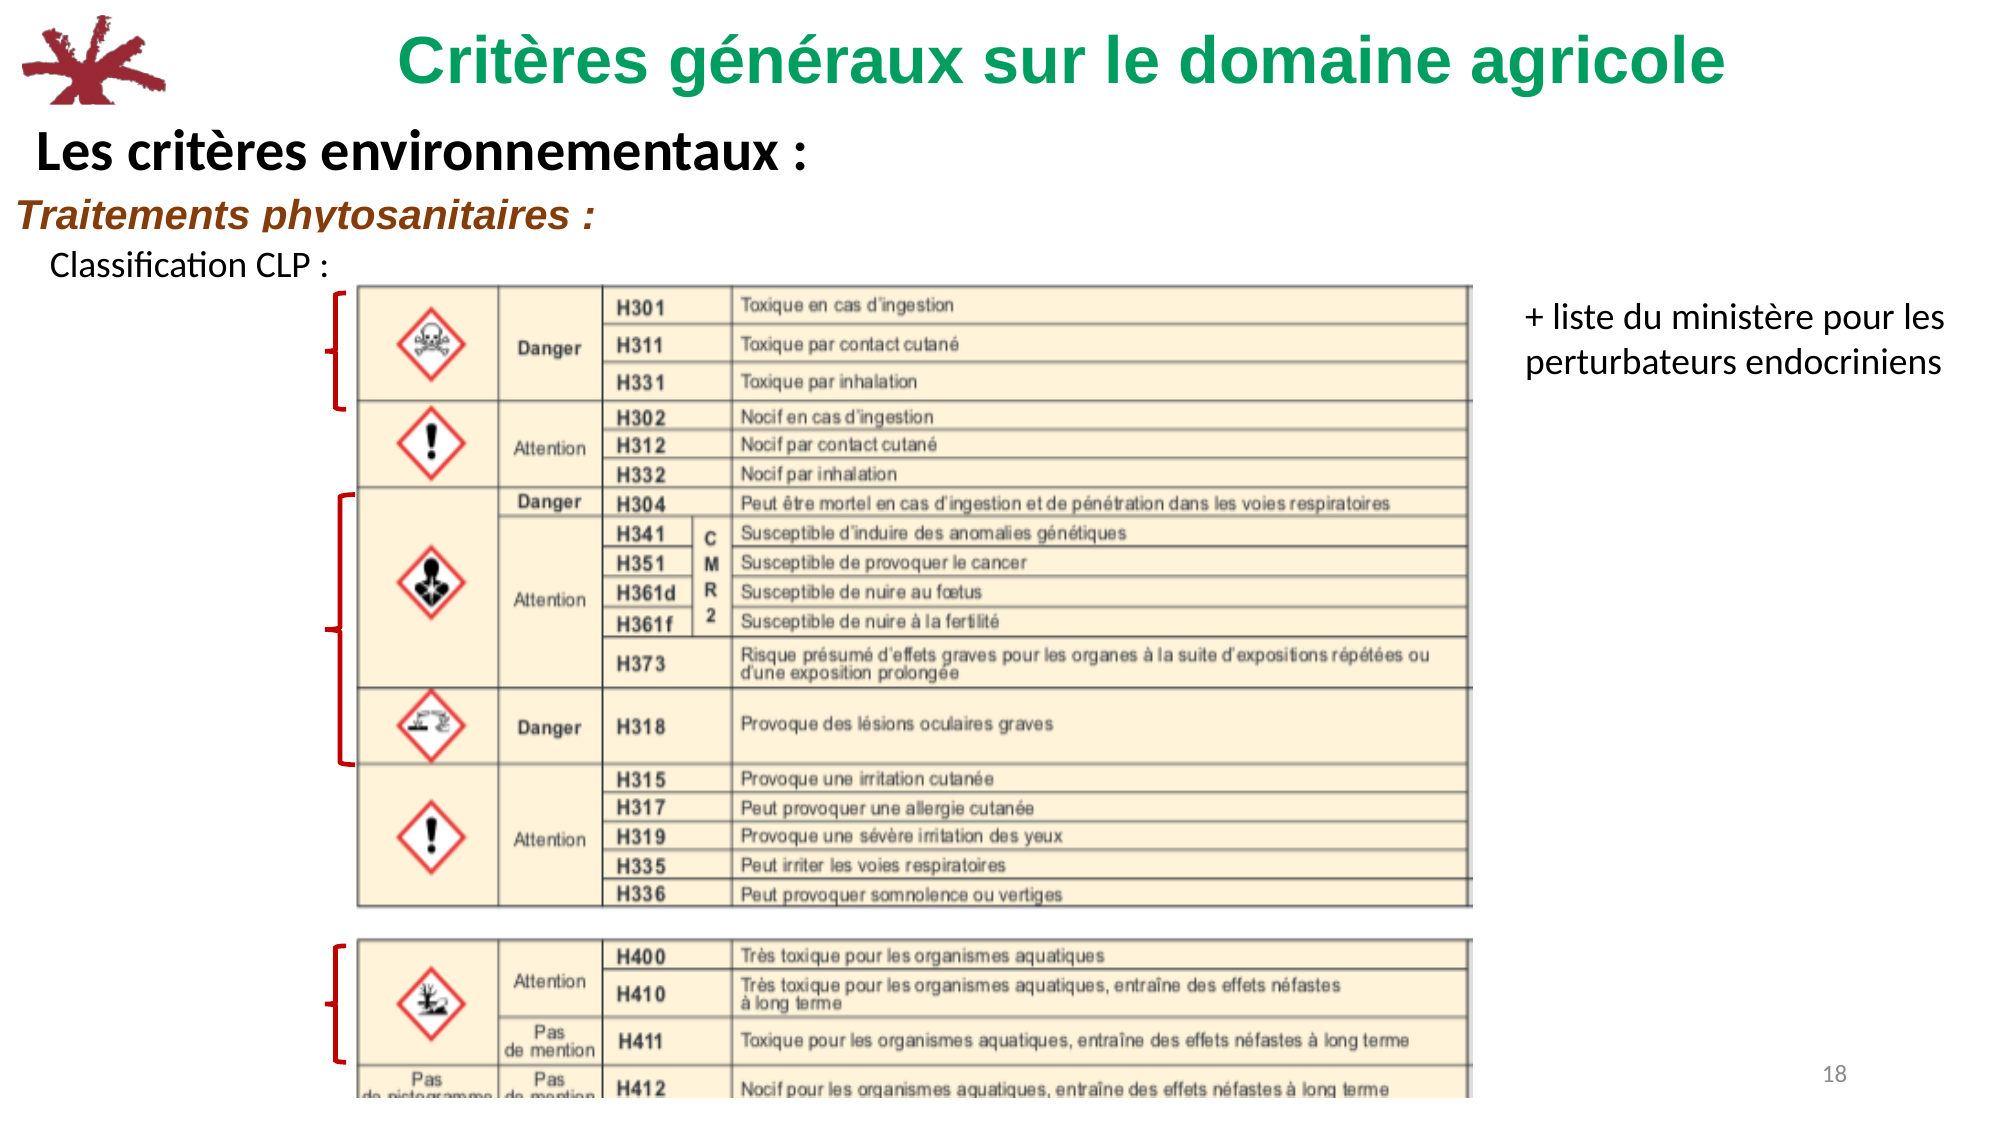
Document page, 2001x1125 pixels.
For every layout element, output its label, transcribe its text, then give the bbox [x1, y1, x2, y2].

slide_number 18 [1412, 1042, 1863, 1103]
picture [21, 15, 166, 134]
text_box + liste du ministère pour les perturbateurs endocriniens [1510, 285, 1978, 390]
text_box [324, 292, 347, 410]
text_box Les critères environnementaux : [21, 104, 1060, 190]
text_box Critères généraux sur le domaine agricole [166, 9, 1978, 104]
text_box Traitements phytosanitaires : [0, 180, 1169, 246]
text_box [324, 493, 355, 766]
text_box [324, 945, 347, 1063]
picture [355, 284, 1473, 1098]
text_box Classification CLP : [34, 231, 1073, 293]
